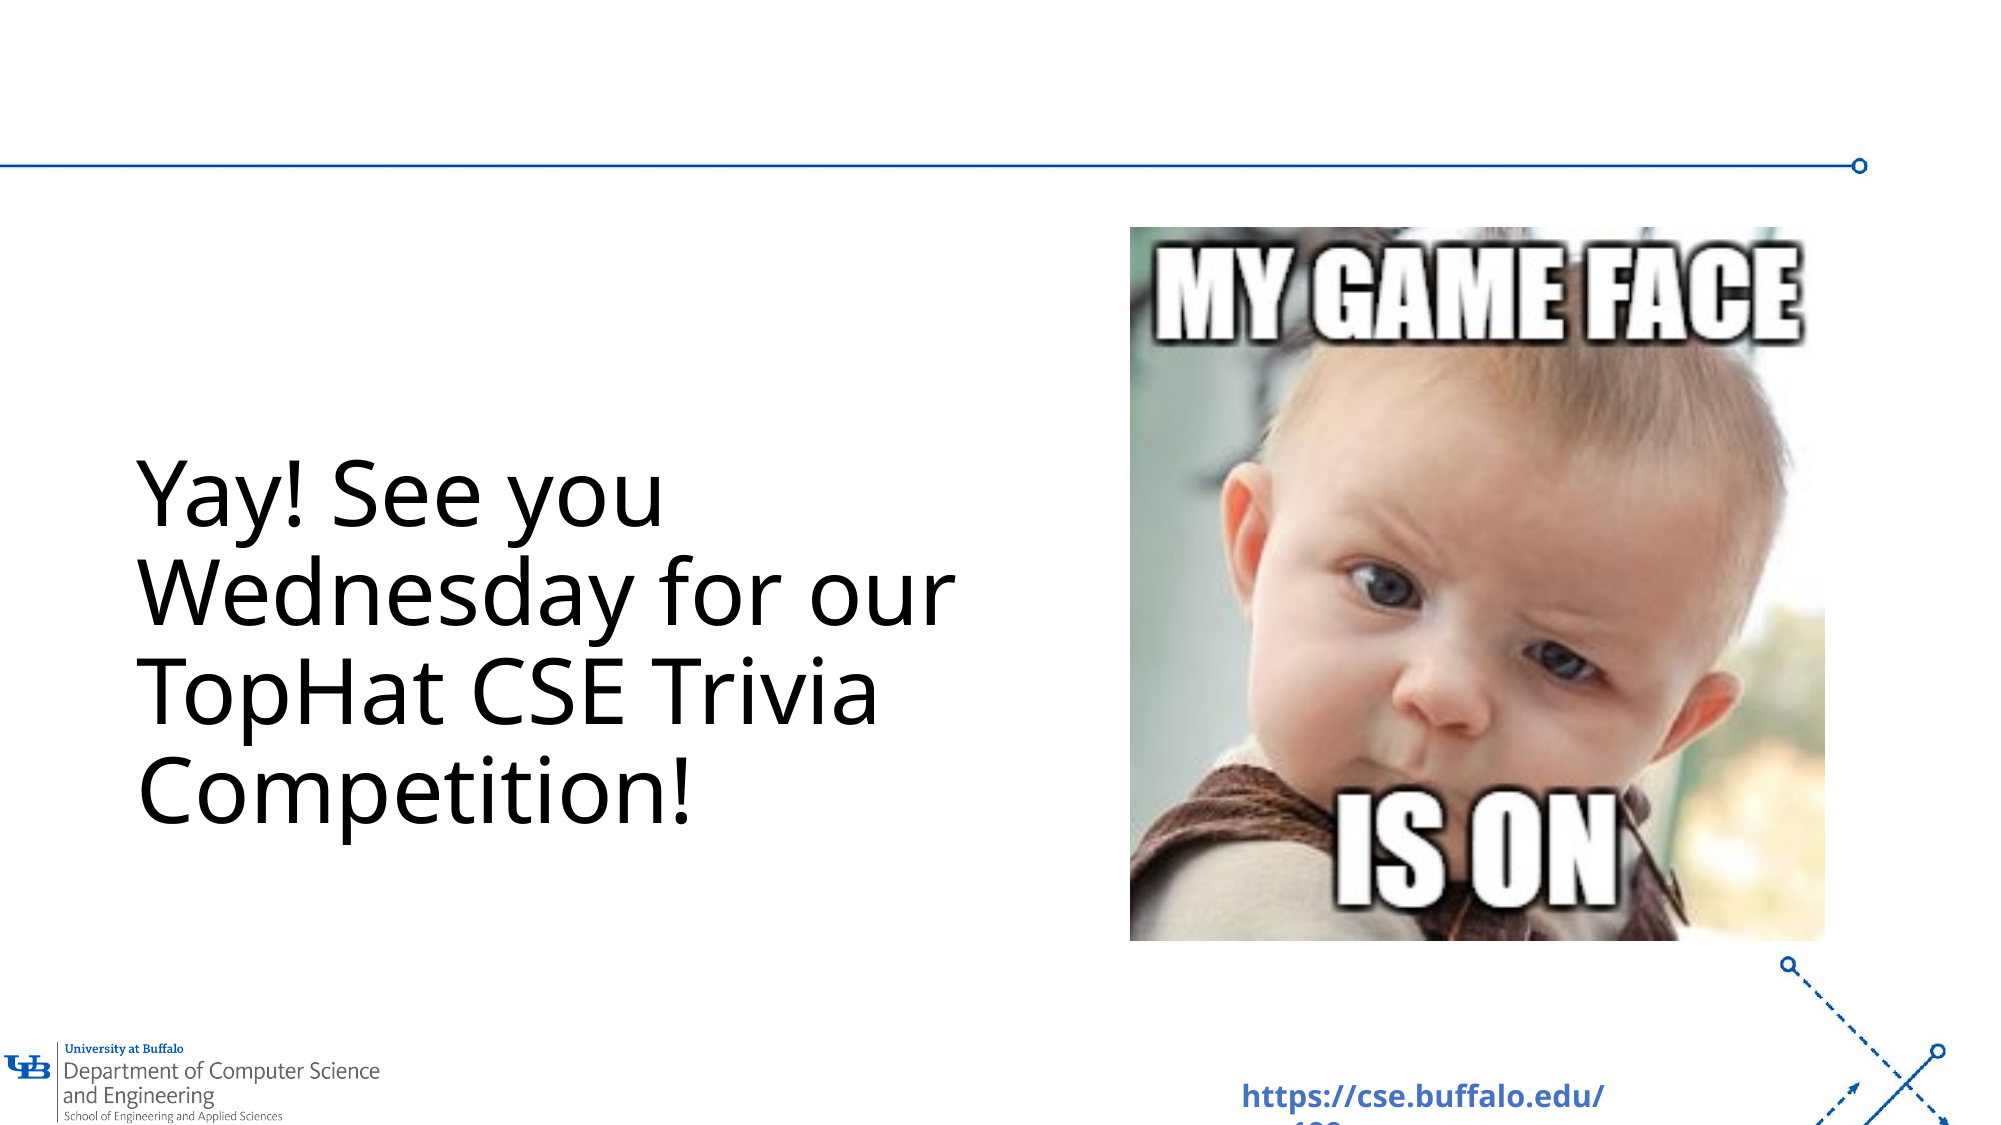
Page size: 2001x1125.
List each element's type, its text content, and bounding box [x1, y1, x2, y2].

title Yay! See you Wednesday for our TopHat CSE Trivia Competition! [121, 255, 1101, 851]
picture [0, 5, 2000, 1125]
